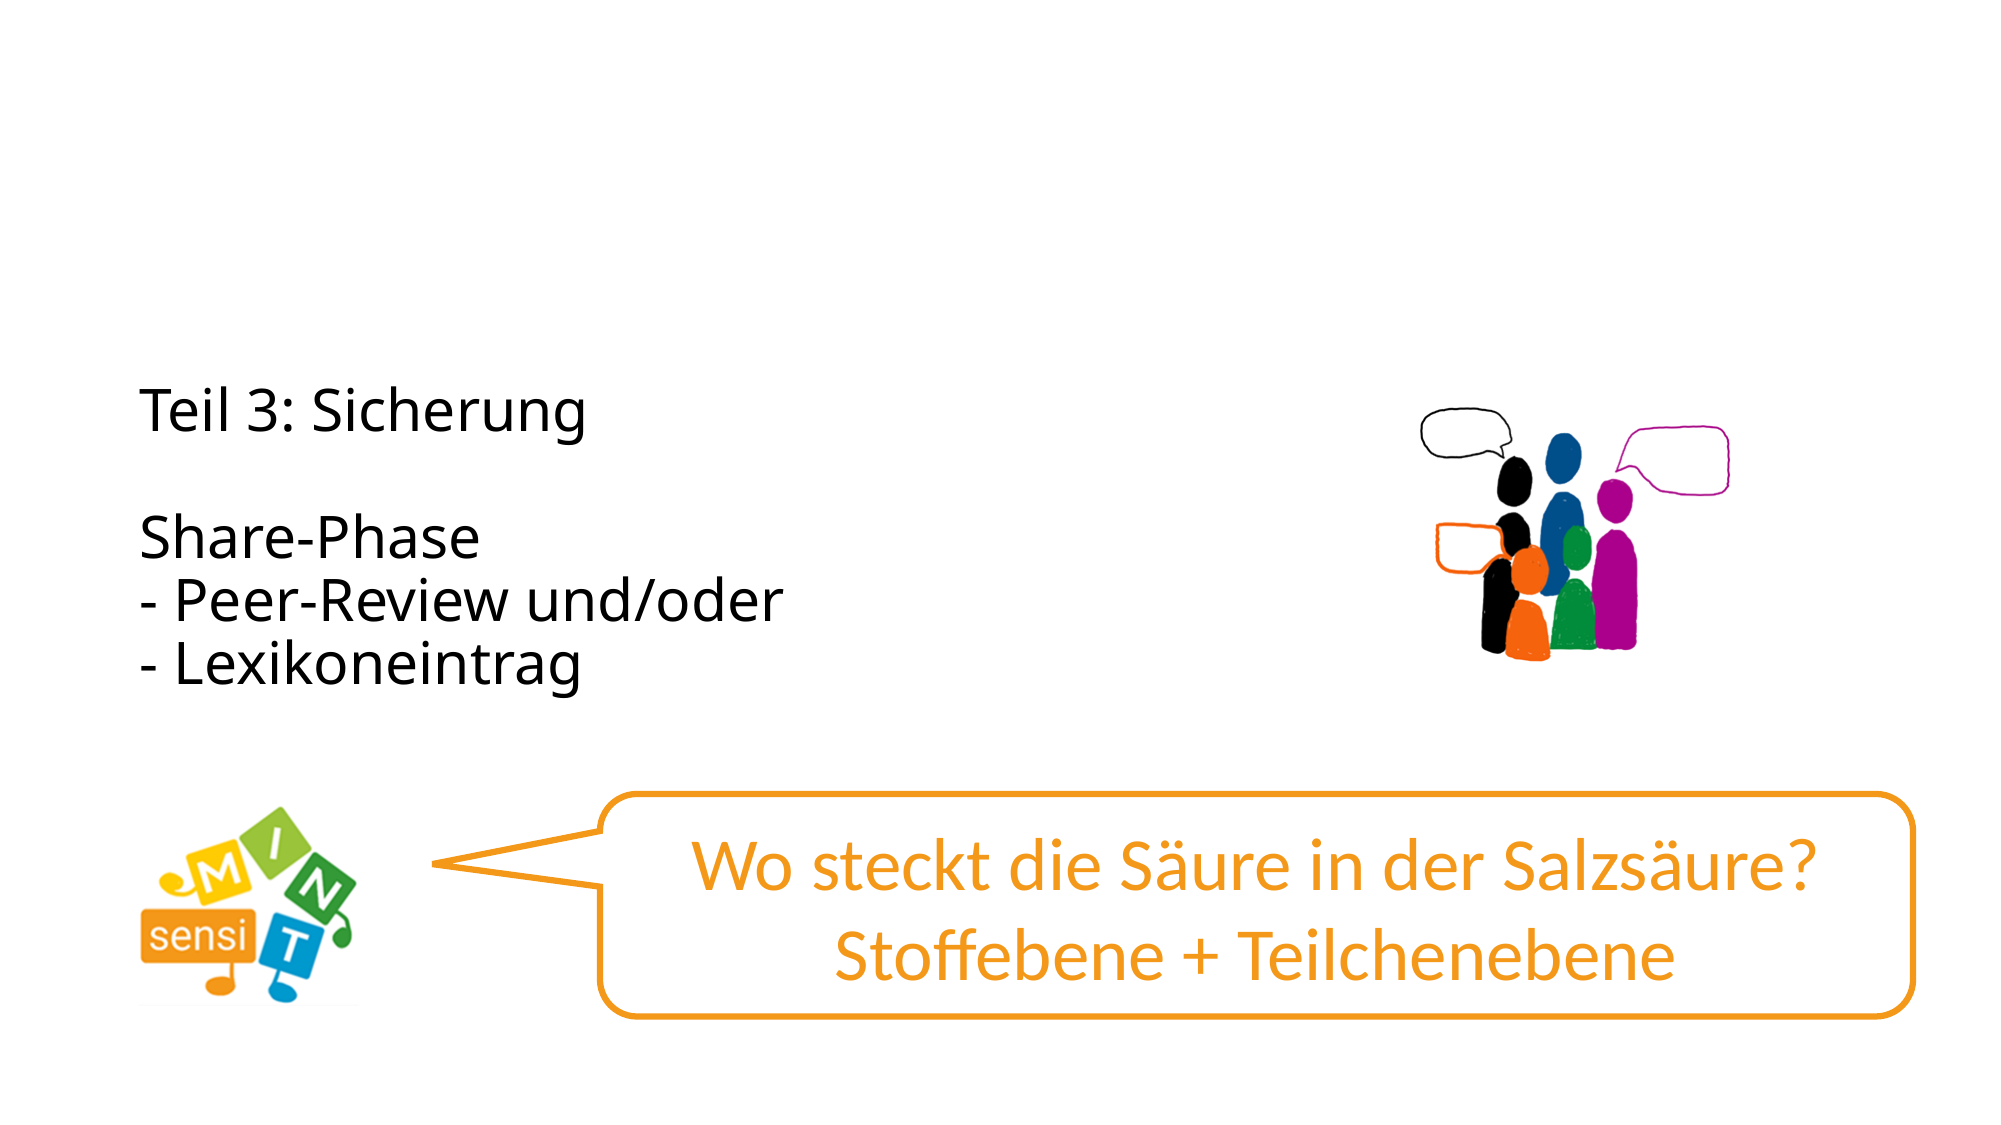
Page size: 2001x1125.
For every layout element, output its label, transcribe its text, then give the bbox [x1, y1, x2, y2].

picture [1409, 395, 1748, 668]
picture [139, 805, 359, 1006]
title Teil 3: Sicherung Share-Phase - Peer-Review und/oder - Lexikoneintrag [124, 237, 1850, 706]
text_box Wo steckt die Säure in der Salzsäure? Stoffebene + Teilchenebene [432, 792, 1915, 1018]
